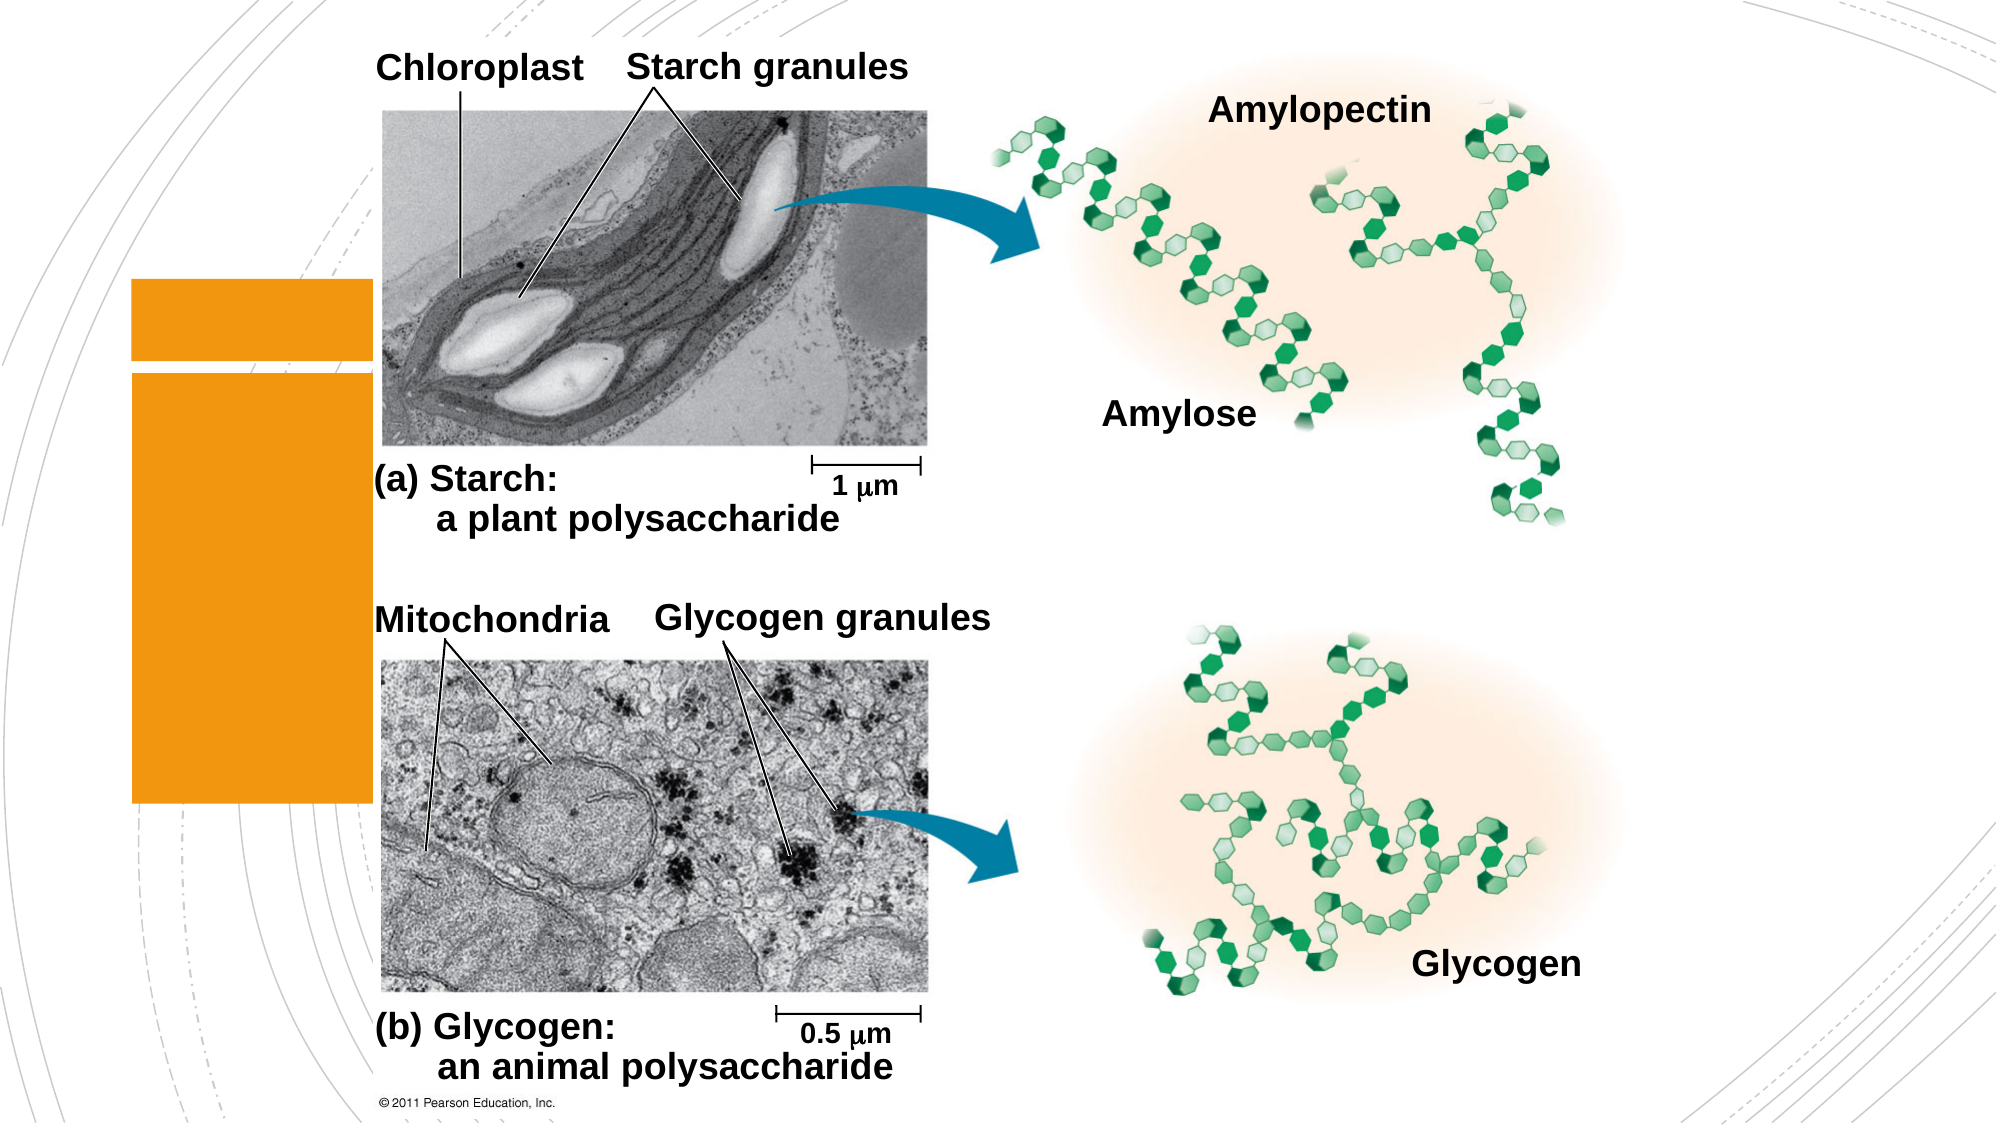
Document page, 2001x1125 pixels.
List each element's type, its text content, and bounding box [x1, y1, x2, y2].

title Figure 5.6 [275, 4, 588, 44]
picture [373, 37, 1637, 1119]
